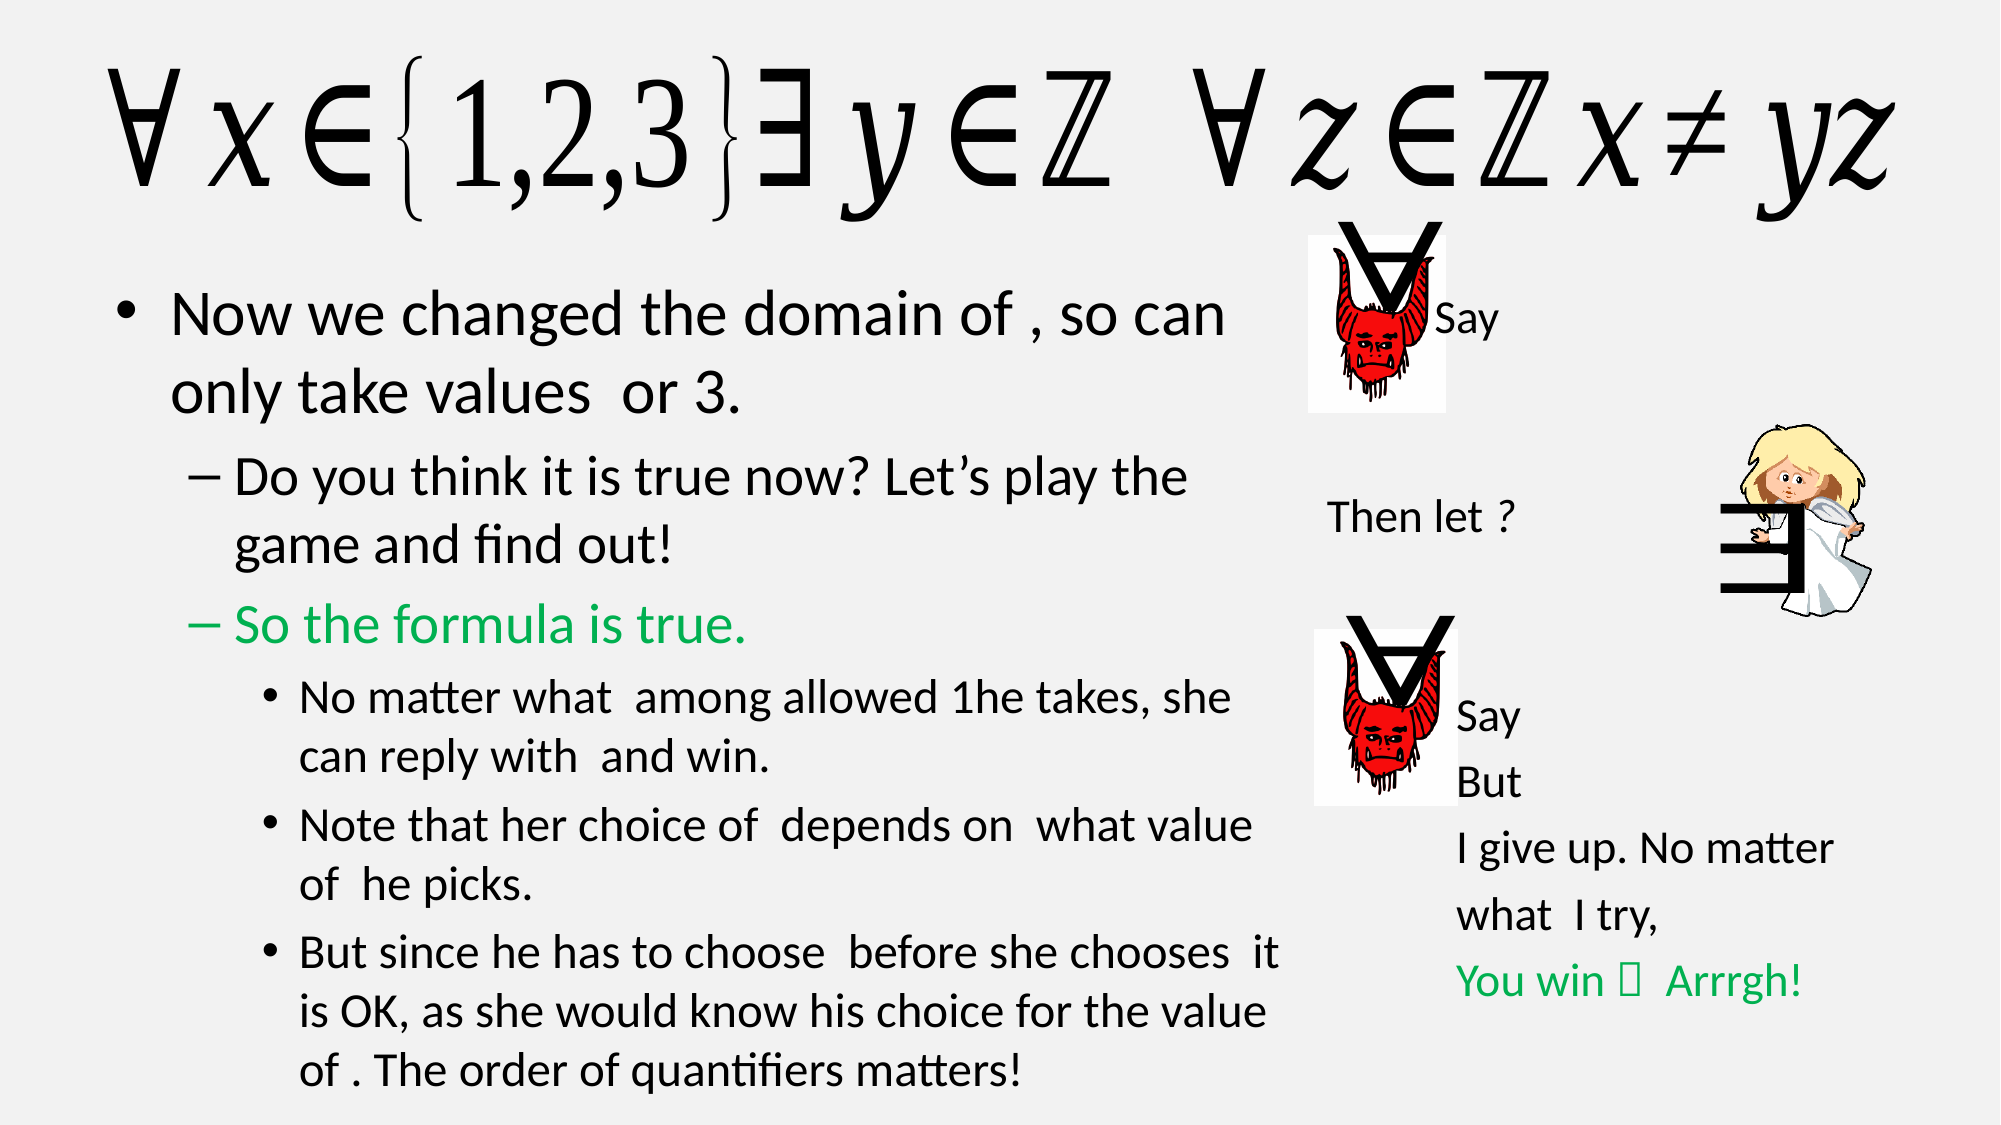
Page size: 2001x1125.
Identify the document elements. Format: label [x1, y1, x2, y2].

text_box [1308, 203, 1452, 413]
text_box [1314, 597, 1464, 807]
text_box [1708, 424, 1872, 624]
